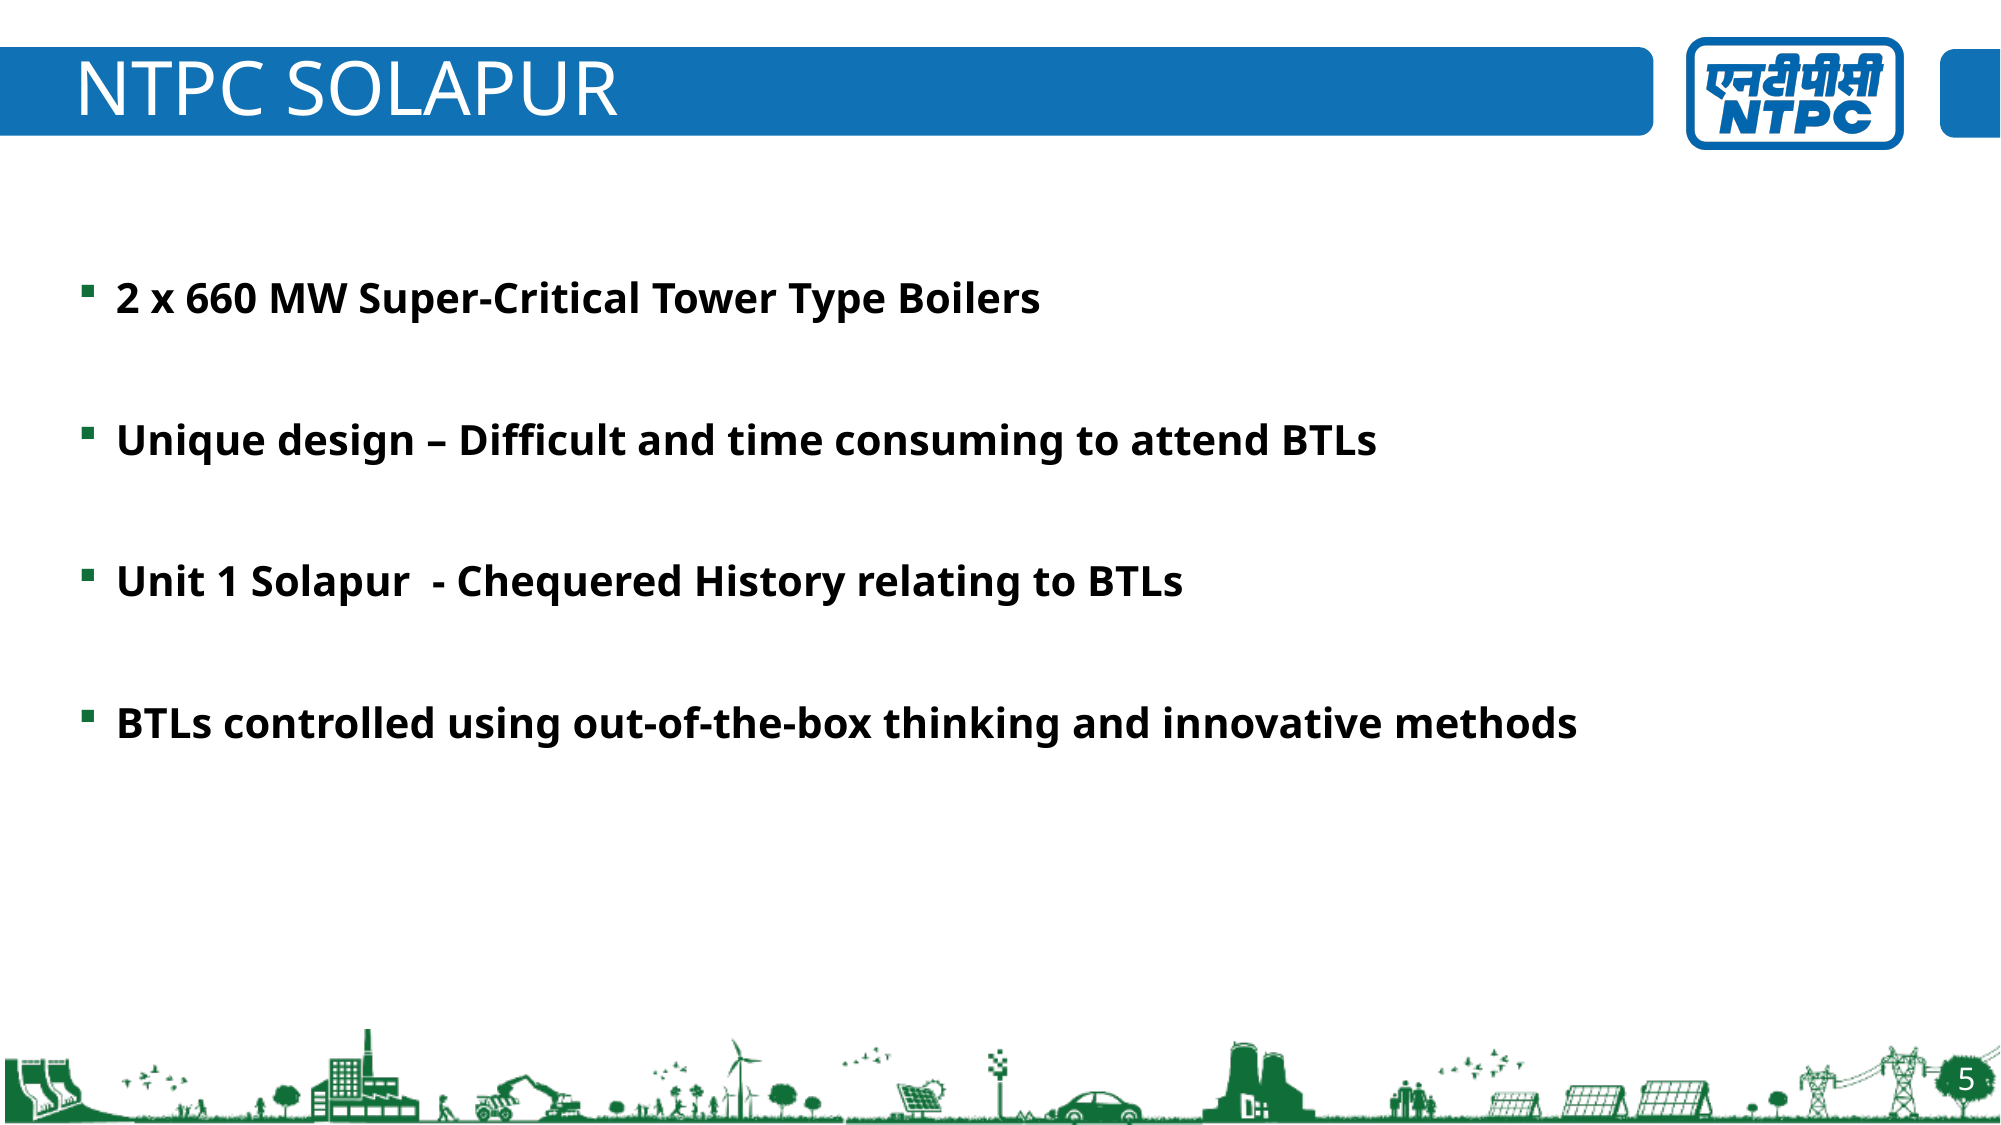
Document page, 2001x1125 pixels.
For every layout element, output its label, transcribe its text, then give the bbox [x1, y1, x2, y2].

list 2 x 660 MW Super-Critical Tower Type Boilers Unique design – Difficult and time consuming to attend BTLs Unit 1 Solapur - Chequered History relating to BTLs BTLs controlled using out-of-the-box thinking and innovative methods [78, 271, 1922, 951]
picture [1686, 37, 1904, 150]
title NTPC SOLAPUR [44, 34, 1624, 149]
slide_number 5 [1926, 1050, 2000, 1111]
picture [5, 1029, 2001, 1125]
